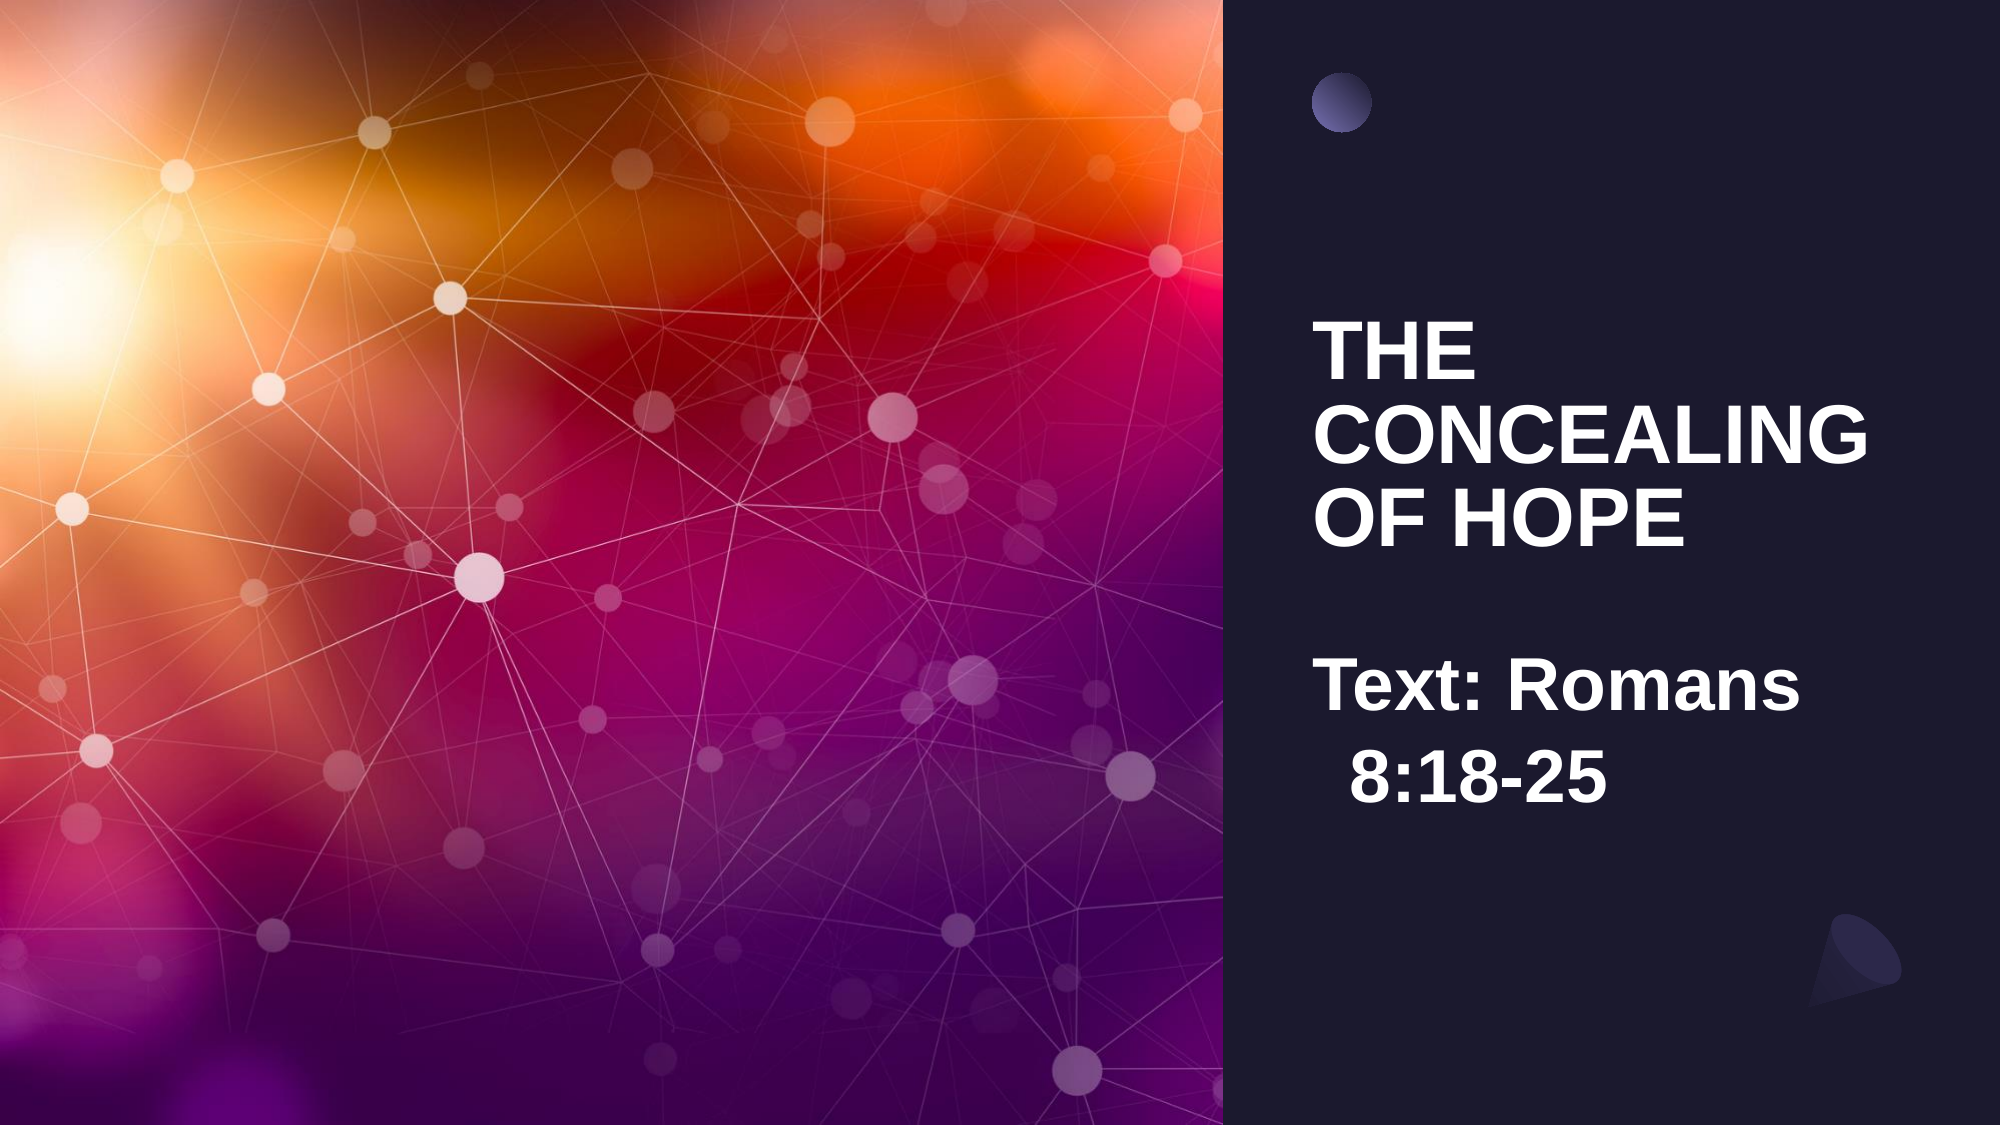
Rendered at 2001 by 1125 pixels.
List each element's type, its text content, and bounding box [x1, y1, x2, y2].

title THE CONCEALING OF HOPE [1312, 172, 1898, 564]
list Text: Romans 8:18-25 [1312, 633, 1898, 918]
picture [0, 0, 1223, 1125]
